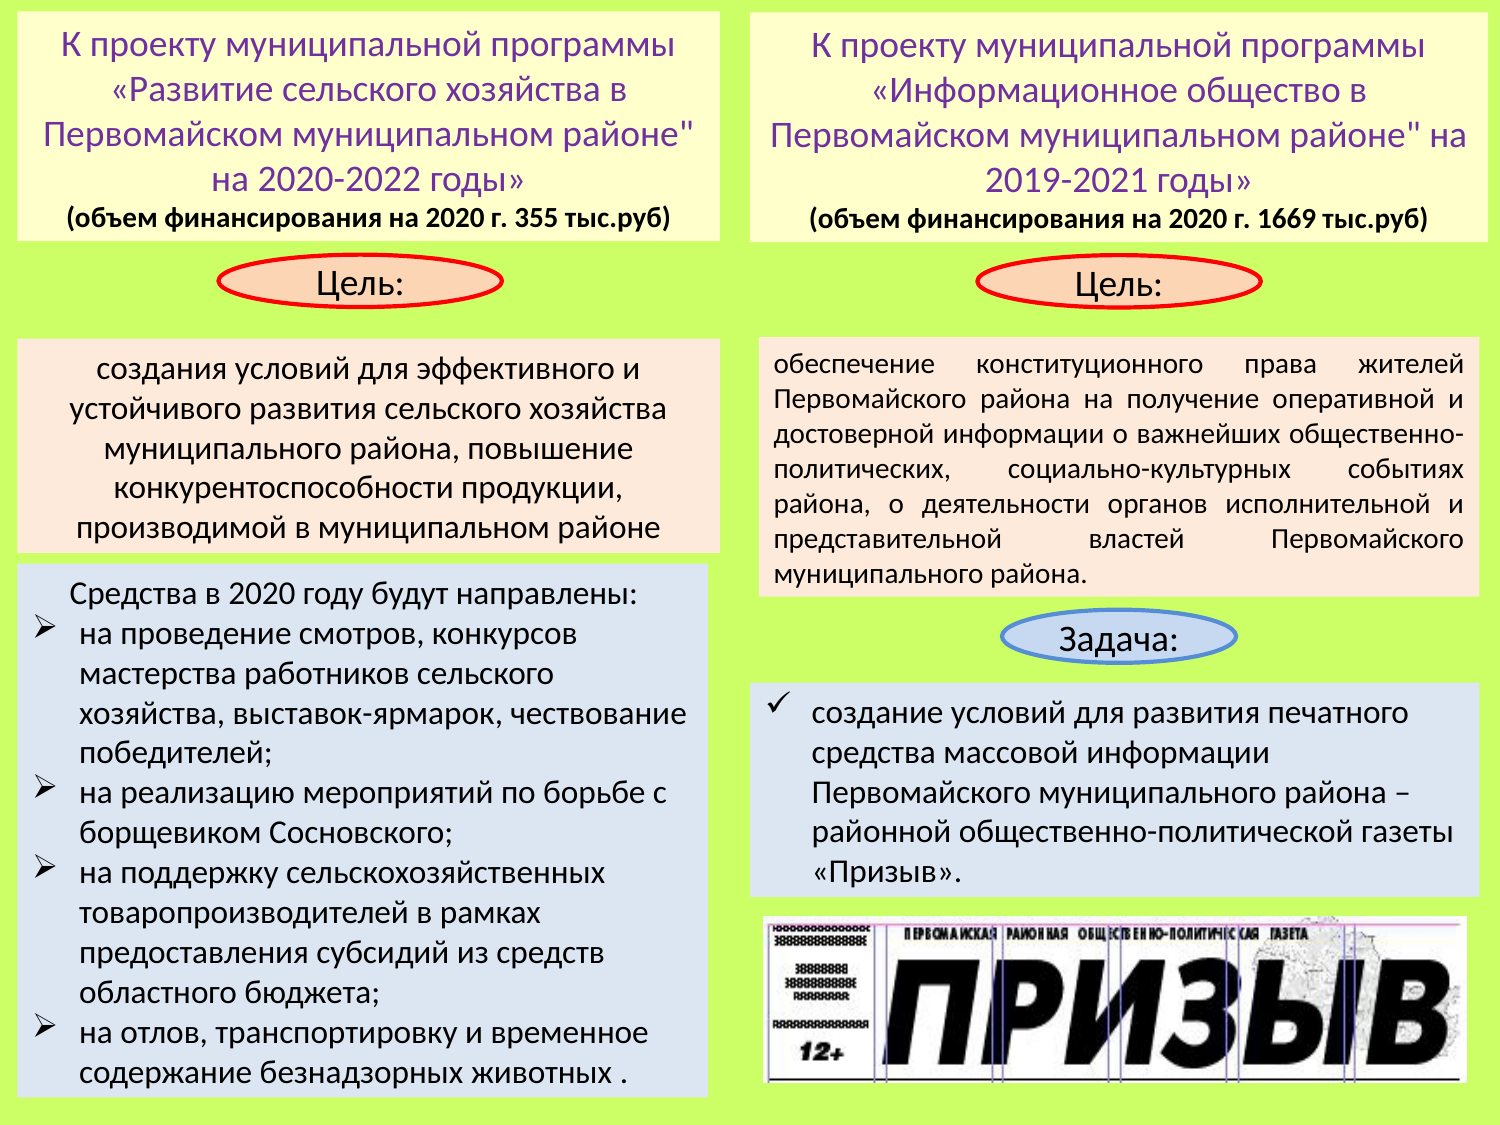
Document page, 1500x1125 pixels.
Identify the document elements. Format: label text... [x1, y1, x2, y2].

text_box Цель: [216, 252, 504, 310]
text_box Цель: [975, 253, 1263, 310]
text_box обеспечение конституционного права жителей Первомайского района на получение оперативной и достоверной информации о важнейших общественно-политических, социально-культурных событиях района, о деятельности органов исполнительной и представительной властей Первомайского муниципального района. [758, 337, 1480, 597]
text_box К проекту муниципальной программы «Информационное общество в Первомайском муниципальном районе" на 2019-2021 годы» (объем финансирования на 2020 г. 1669 тыс.руб) [749, 12, 1489, 243]
text_box создания условий для эффективного и устойчивого развития сельского хозяйства муниципального района, повышение конкурентоспособности продукции, производимой в муниципальном районе [17, 338, 720, 553]
picture [763, 916, 1467, 1083]
text_box К проекту муниципальной программы «Развитие сельского хозяйства в Первомайском муниципальном районе" на 2020-2022 годы» (объем финансирования на 2020 г. 355 тыс.руб) [17, 11, 720, 242]
text_box Задача: [999, 607, 1239, 665]
text_box создание условий для развития печатного средства массовой информации Первомайского муниципального района – районной общественно-политической газеты «Призыв». [750, 682, 1480, 897]
text_box Средства в 2020 году будут направлены: на проведение смотров, конкурсов мастерства работников сельского хозяйства, выставок-ярмарок, чествование победителей; на реализацию мероприятий по борьбе с борщевиком Сосновского; на поддержку сельскохозяйственных товаропроизводителей в рамках предоставления субсидий из средств областного бюджета; на отлов, транспортировку и временное содержание безнадзорных животных . [17, 563, 708, 1098]
